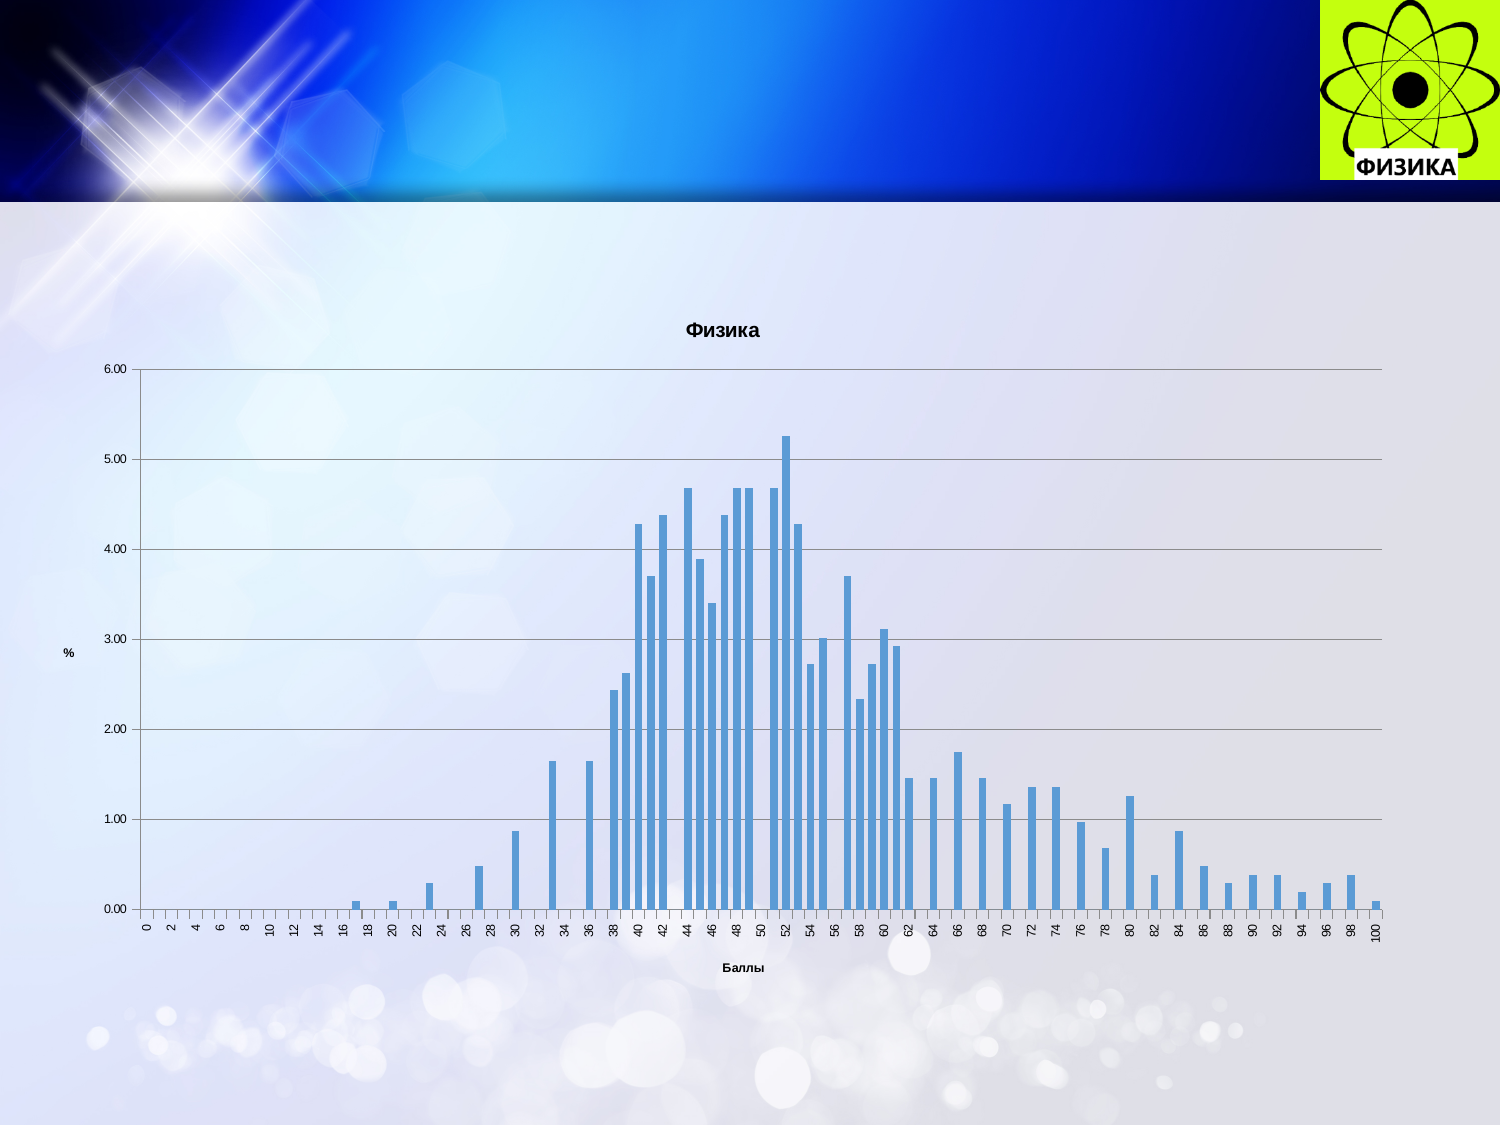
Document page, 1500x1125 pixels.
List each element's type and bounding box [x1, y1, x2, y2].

chart [34, 290, 1411, 1005]
picture [0, 0, 1500, 1125]
